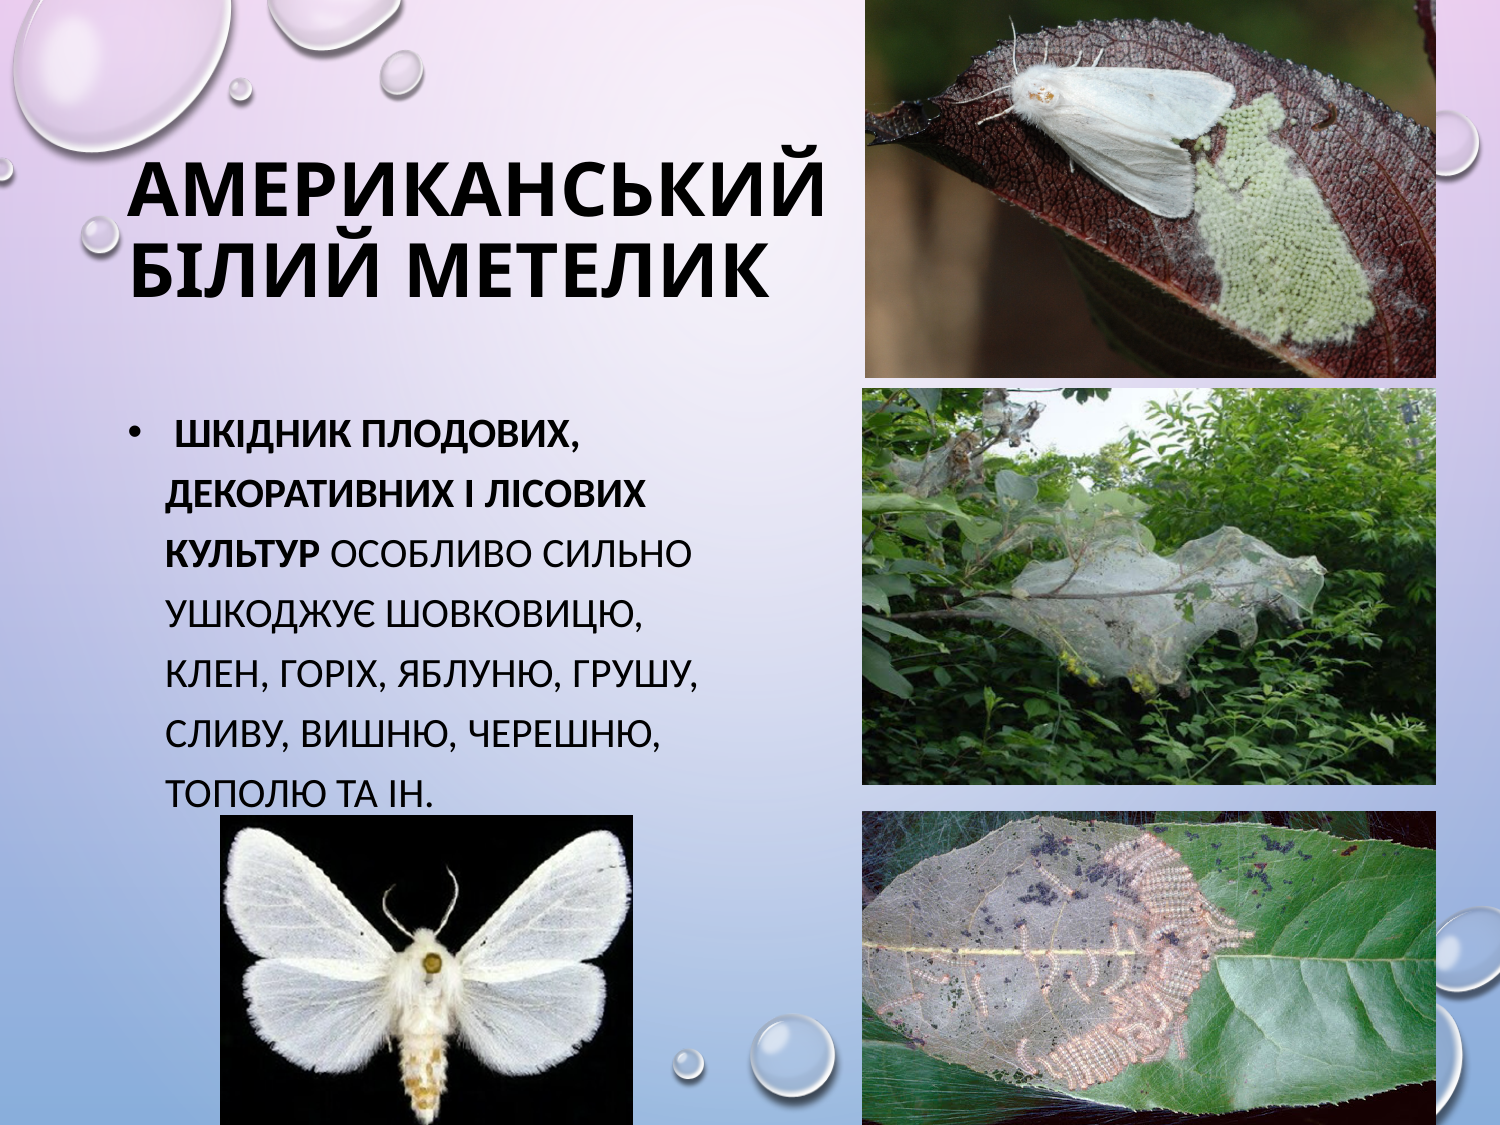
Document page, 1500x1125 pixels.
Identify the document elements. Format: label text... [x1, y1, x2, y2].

list шкідник плодових, декоративних і лісових культур Особливо сильно ушкоджує шовковицю, клен, горіх, яблуню, грушу, сливу, вишню, черешню, тополю та ін. [112, 388, 741, 950]
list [864, 0, 1436, 378]
title Американський білий метелик [112, 101, 859, 364]
picture [0, 0, 1500, 1125]
